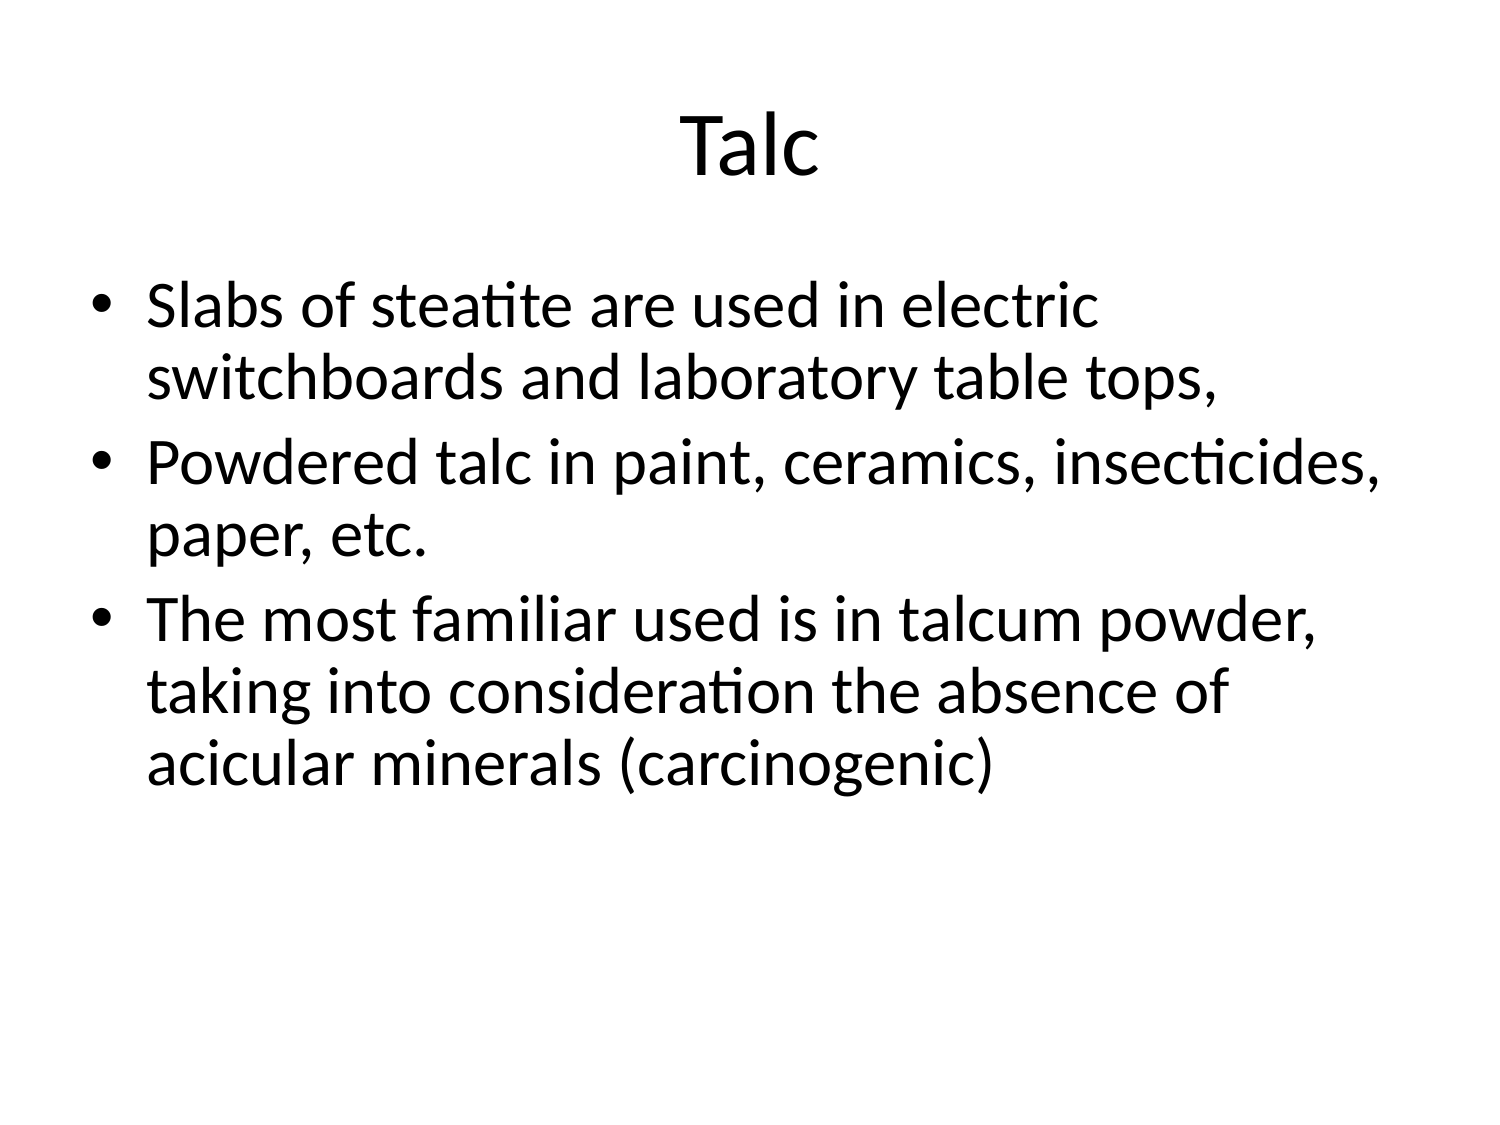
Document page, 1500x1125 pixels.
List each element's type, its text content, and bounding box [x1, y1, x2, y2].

list Slabs of steatite are used in electric switchboards and laboratory table tops, Powdered talc in paint, ceramics, insecticides, paper, etc. The most familiar used is in talcum powder, taking into consideration the absence of acicular minerals (carcinogenic) [75, 262, 1425, 1005]
title Talc [75, 45, 1425, 233]
